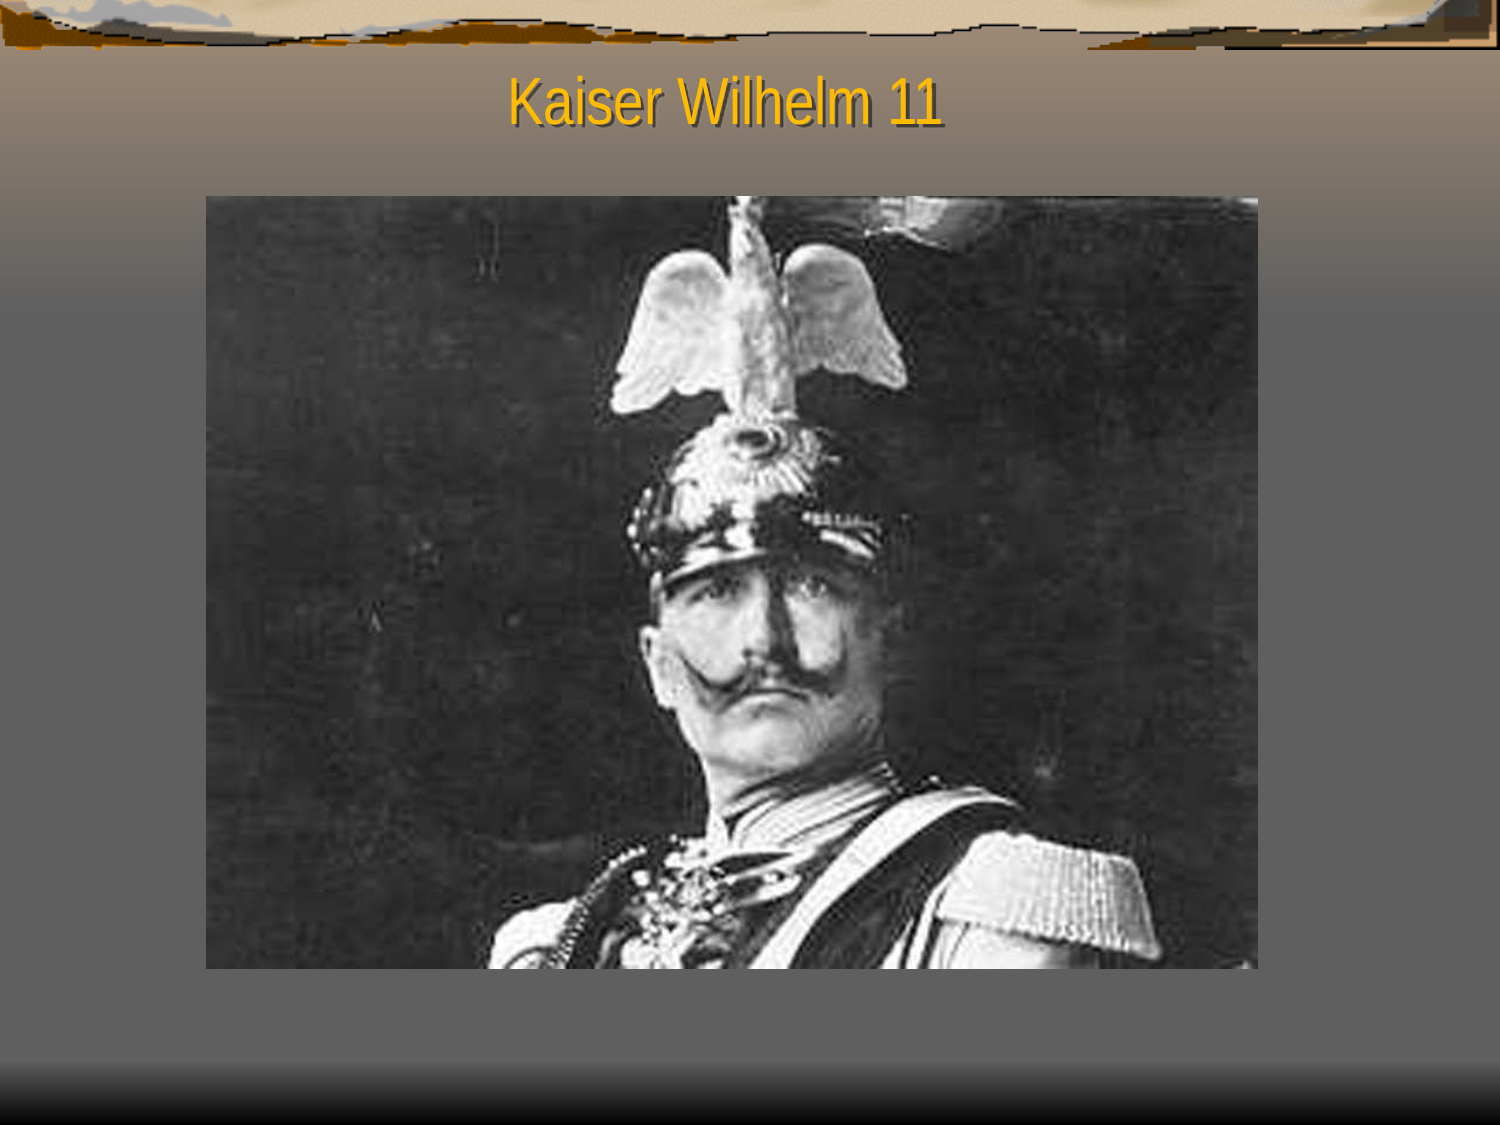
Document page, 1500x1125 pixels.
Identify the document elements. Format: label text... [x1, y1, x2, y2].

title Kaiser Wilhelm 11 [88, 54, 1364, 146]
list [206, 195, 1259, 969]
picture [0, 0, 1500, 50]
